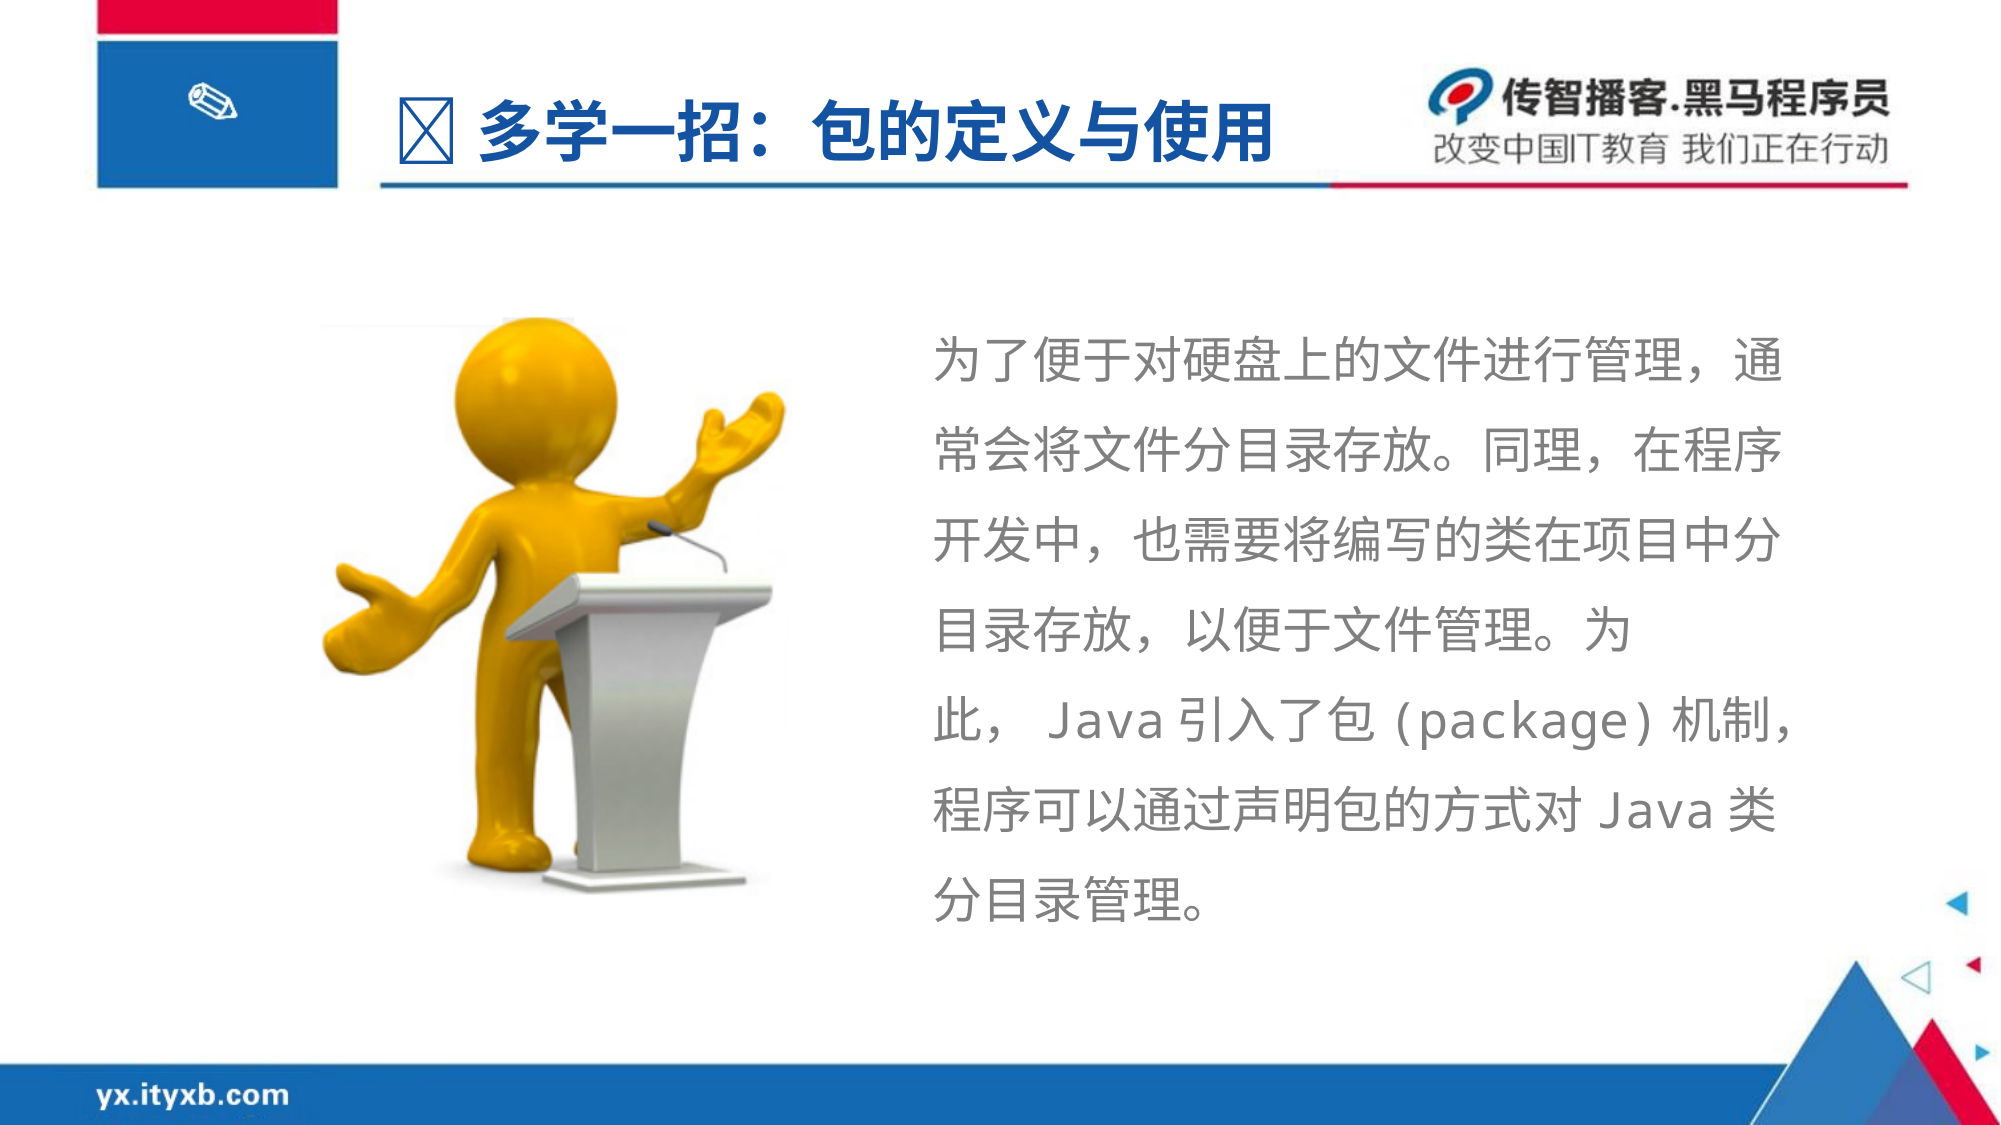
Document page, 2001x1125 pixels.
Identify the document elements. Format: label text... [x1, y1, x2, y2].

text_box 为了便于对硬盘上的文件进行管理，通常会将文件分目录存放。同理，在程序开发中，也需要将编写的类在项目中分目录存放，以便于文件管理。为此，Java引入了包(package)机制，程序可以通过声明包的方式对Java类分目录管理。 [918, 291, 1837, 864]
text_box 多学一招：包的定义与使用 [379, 82, 1310, 177]
picture [0, 0, 2001, 1125]
